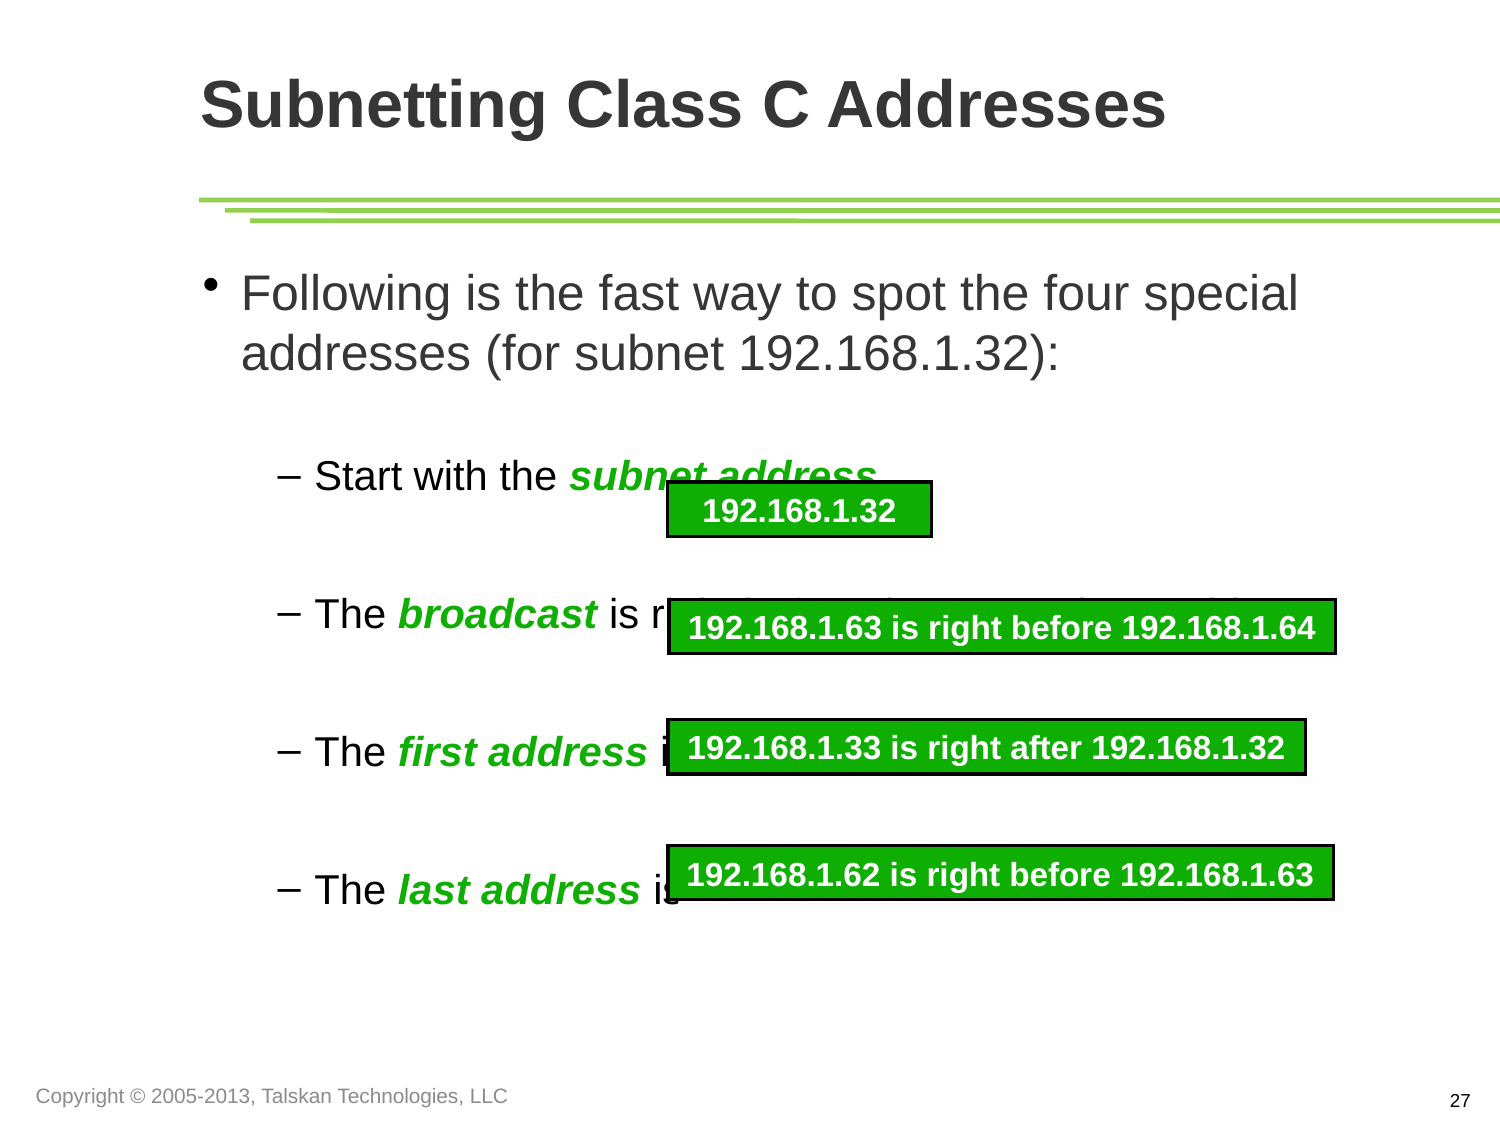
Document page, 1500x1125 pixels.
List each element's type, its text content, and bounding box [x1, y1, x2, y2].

list Following is the fast way to spot the four special addresses (for subnet 192.168.1.32): Start with the subnet address. The broadcast is right before the next subnet address. The first address is right after the subnet address. The last address is right before the broadcast address. [187, 253, 1450, 965]
text_box Subnetting Class C Addresses [185, 50, 1400, 163]
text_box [666, 481, 1336, 901]
slide_number 27 [1135, 1080, 1487, 1125]
footer Copyright © 2005-2013, Talskan Technologies, LLC [20, 1065, 570, 1125]
